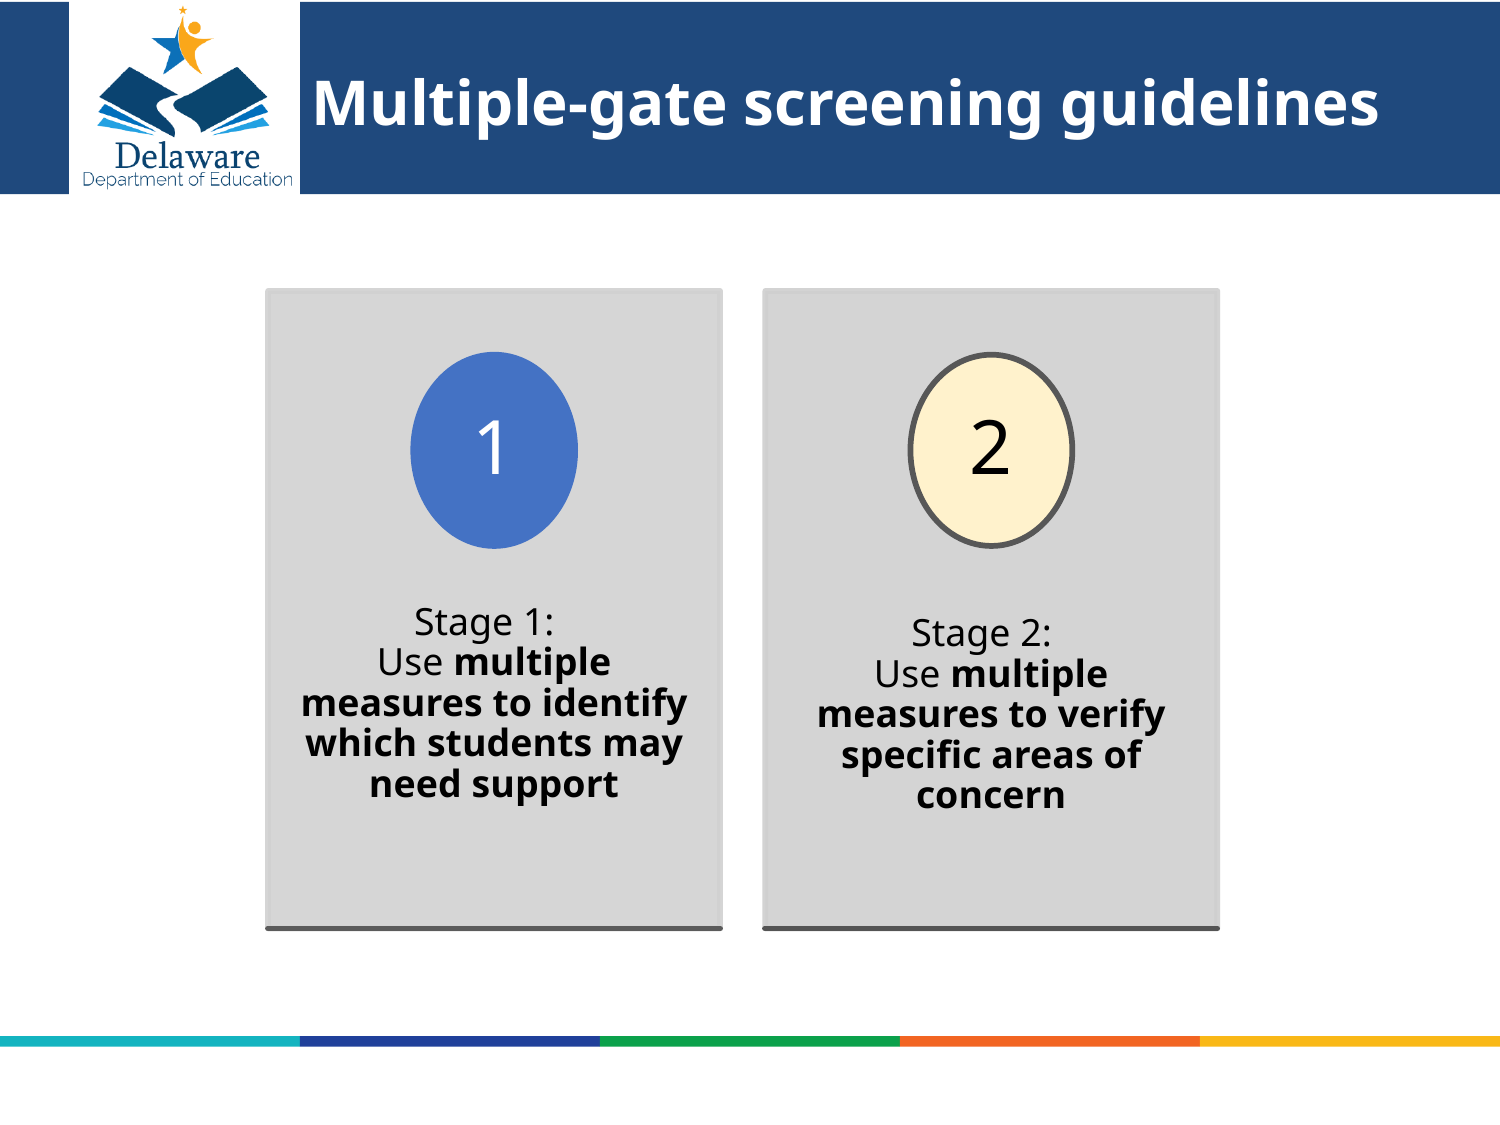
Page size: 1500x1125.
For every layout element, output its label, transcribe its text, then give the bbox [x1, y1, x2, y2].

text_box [268, 290, 1218, 929]
picture [69, 0, 300, 195]
title Multiple-gate screening guidelines [300, 0, 1500, 192]
